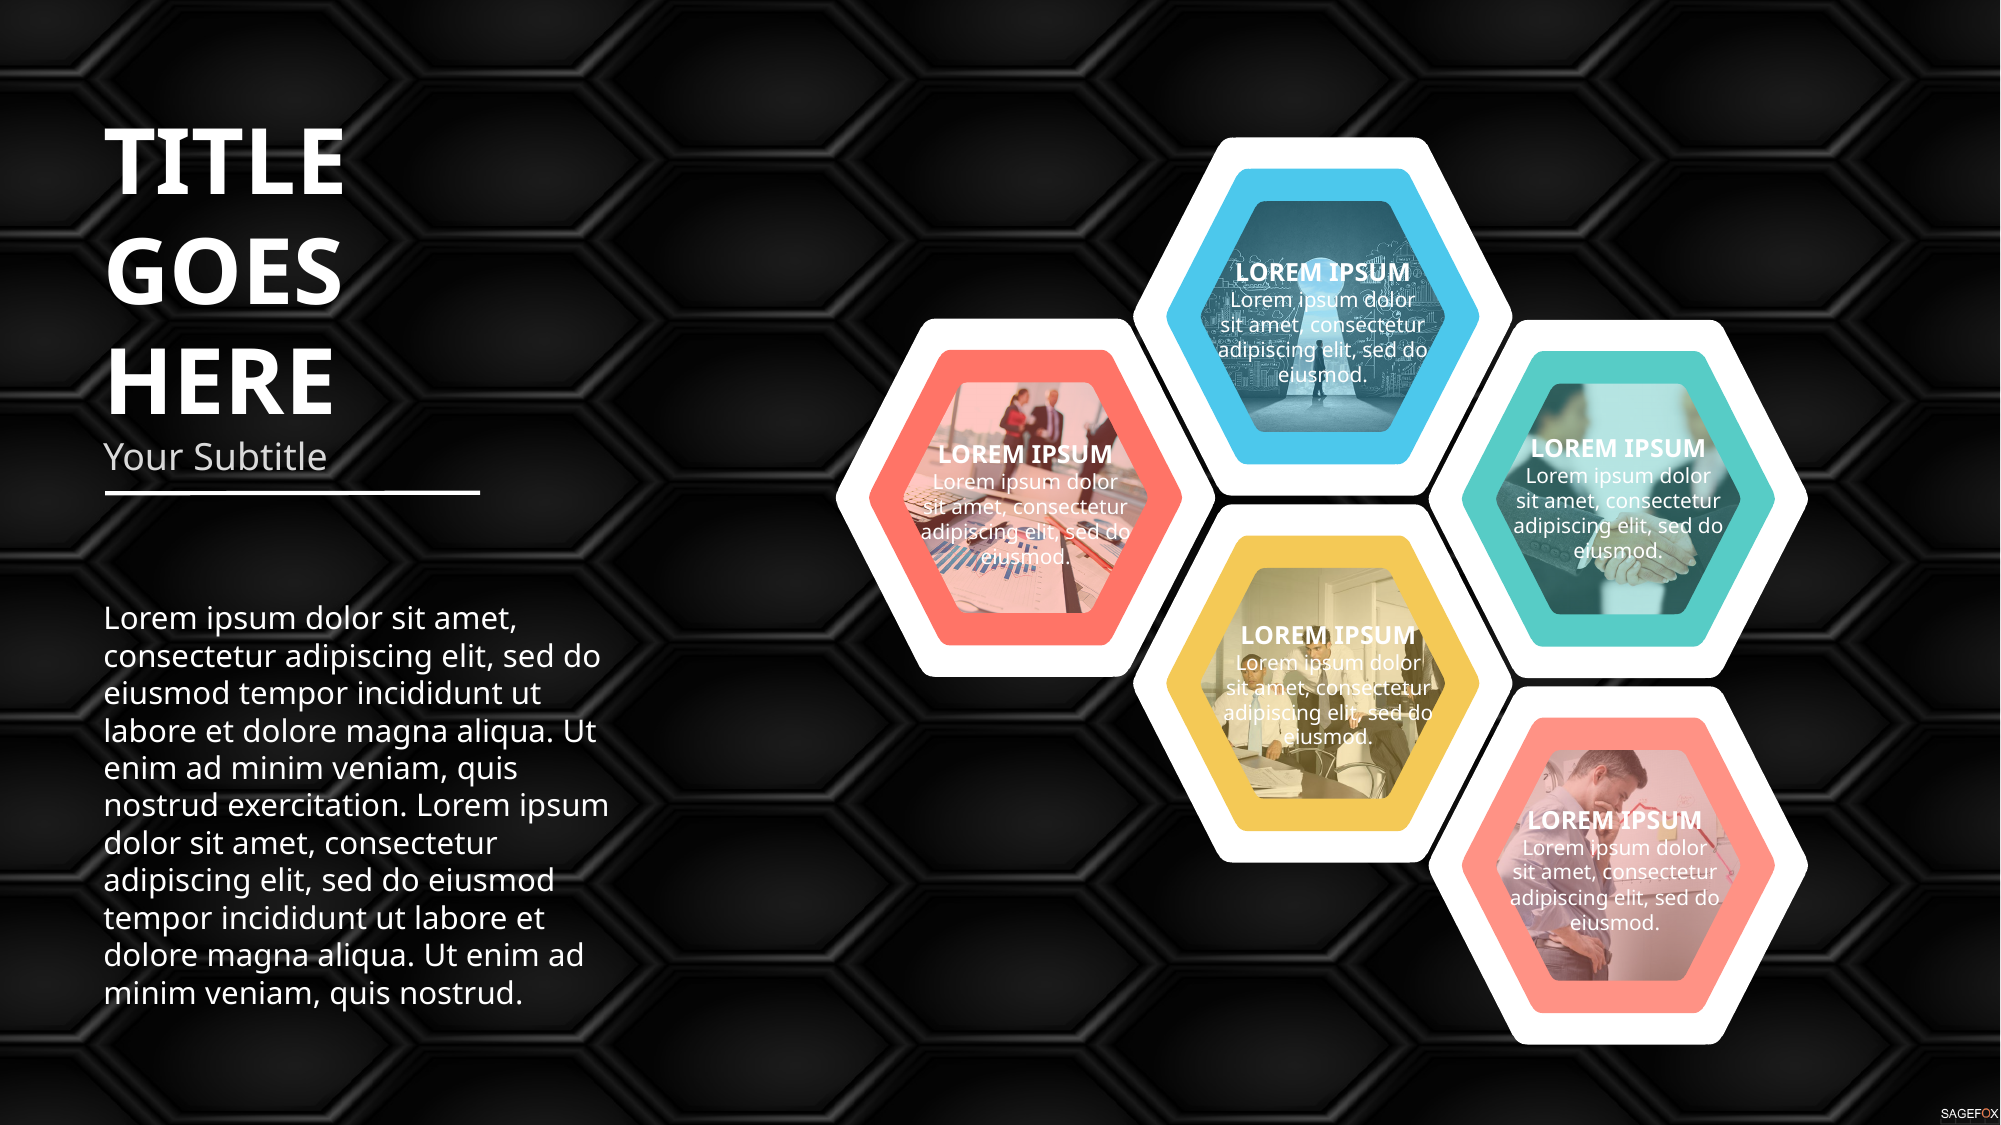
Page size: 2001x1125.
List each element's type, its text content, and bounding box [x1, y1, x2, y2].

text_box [1133, 137, 1513, 496]
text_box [1133, 504, 1513, 863]
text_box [1428, 319, 1808, 679]
text_box TITLE GOES HERE Your Subtitle [88, 95, 574, 591]
picture [0, 0, 2001, 1125]
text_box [835, 318, 1216, 677]
text_box Lorem ipsum dolor sit amet, consectetur adipiscing elit, sed do eiusmod tempor incididunt ut labore et dolore magna aliqua. Ut enim ad minim veniam, quis nostrud exercitation. Lorem ipsum dolor sit amet, consectetur adipiscing elit, sed do eiusmod tempor incididunt ut labore et dolore magna aliqua. Ut enim ad minim veniam, quis nostrud. [88, 591, 647, 1018]
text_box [1428, 686, 1808, 1045]
